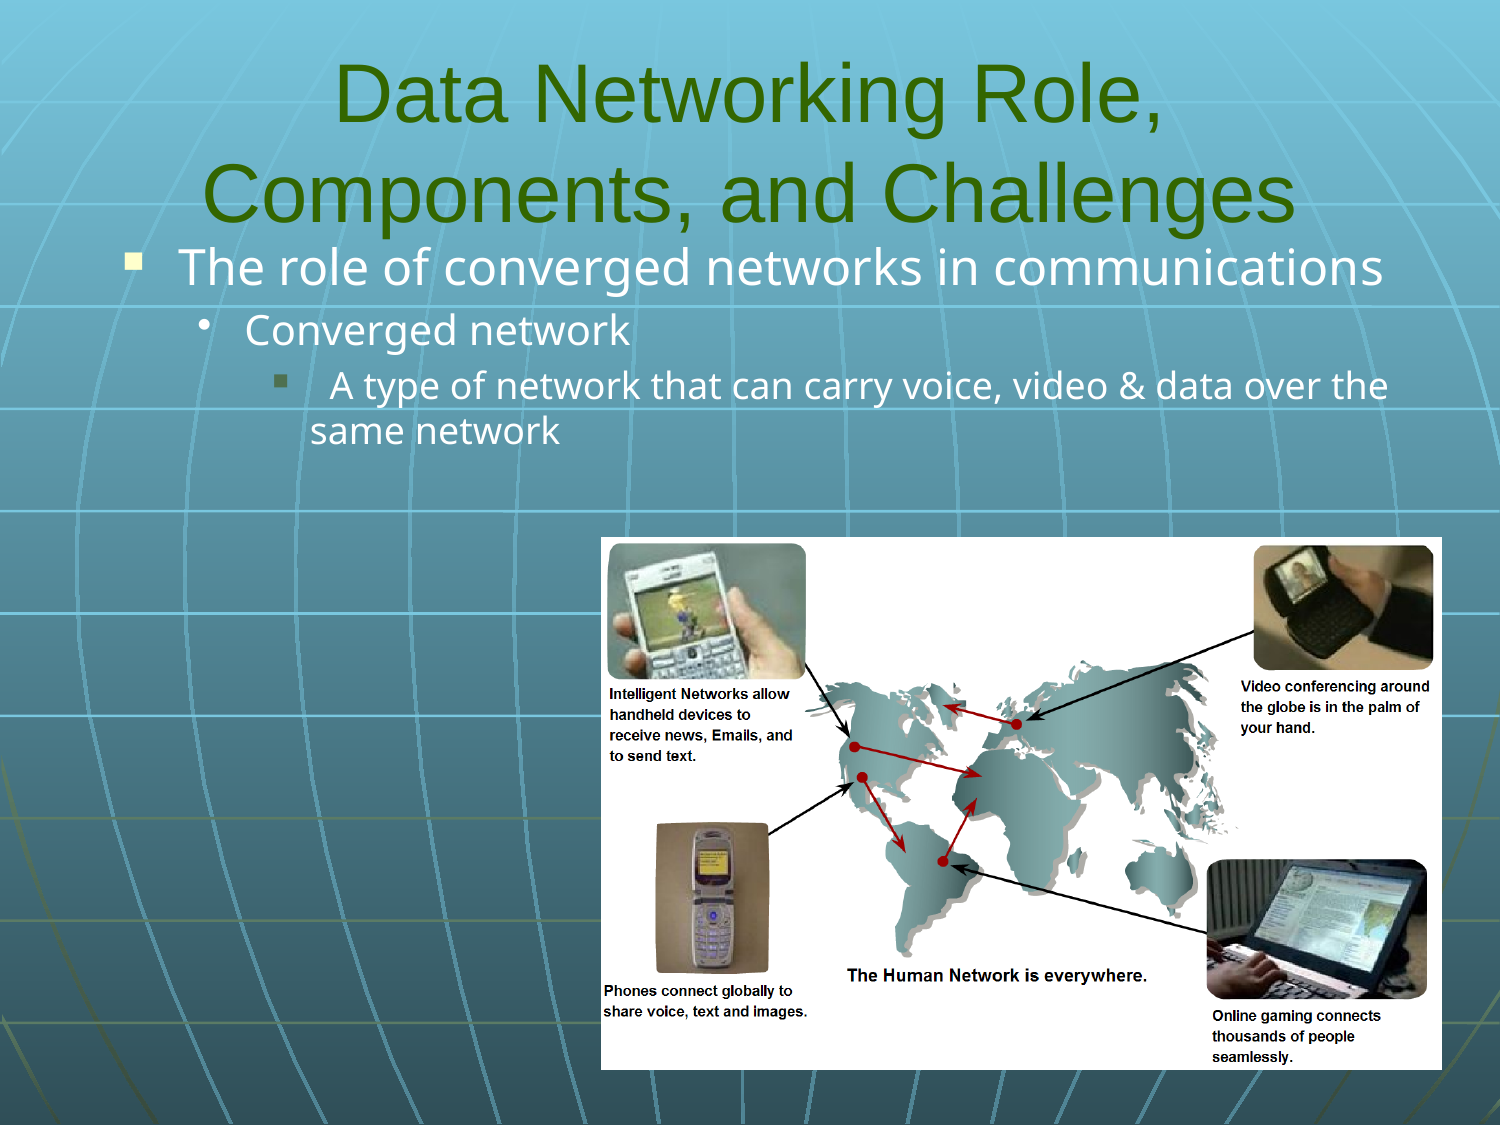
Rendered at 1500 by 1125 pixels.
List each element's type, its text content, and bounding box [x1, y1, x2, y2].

list The role of converged networks in communications Converged network A type of network that can carry voice, video & data over the same network [107, 228, 1411, 1062]
title Data Networking Role, Components, and Challenges [74, 45, 1426, 233]
picture [601, 537, 1443, 1070]
